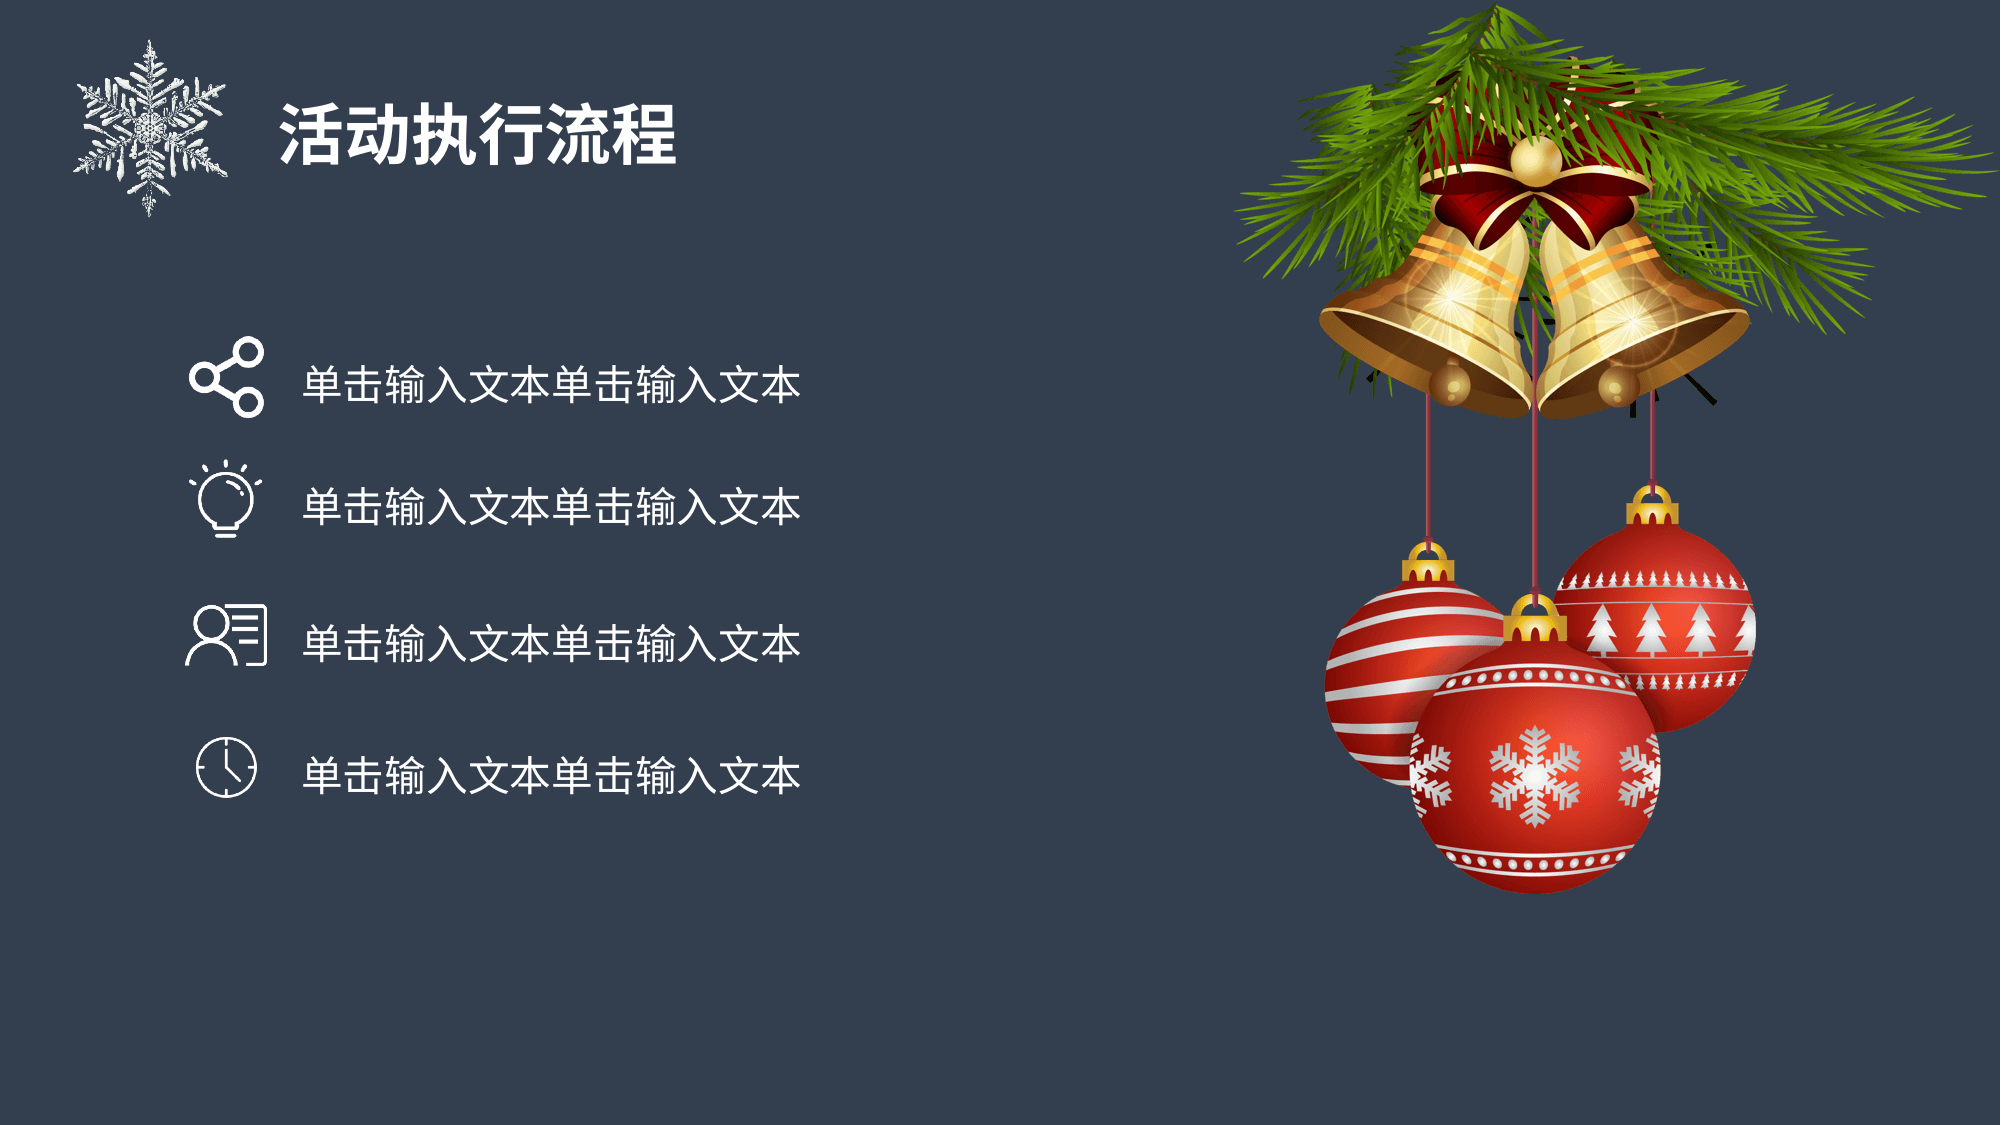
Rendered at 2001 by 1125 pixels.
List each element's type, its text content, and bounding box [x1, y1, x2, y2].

picture [185, 726, 267, 808]
picture [185, 457, 267, 539]
picture [1233, 0, 2000, 894]
text_box 单击输入文本单击输入文本 [286, 610, 818, 676]
picture [73, 39, 228, 218]
text_box 单击输入文本单击输入文本 [286, 473, 818, 538]
text_box 单击输入文本单击输入文本 [286, 742, 818, 807]
picture [185, 336, 267, 418]
picture [185, 604, 267, 666]
text_box 单击输入文本单击输入文本 [286, 351, 818, 417]
text_box 活动执行流程 [263, 85, 702, 181]
